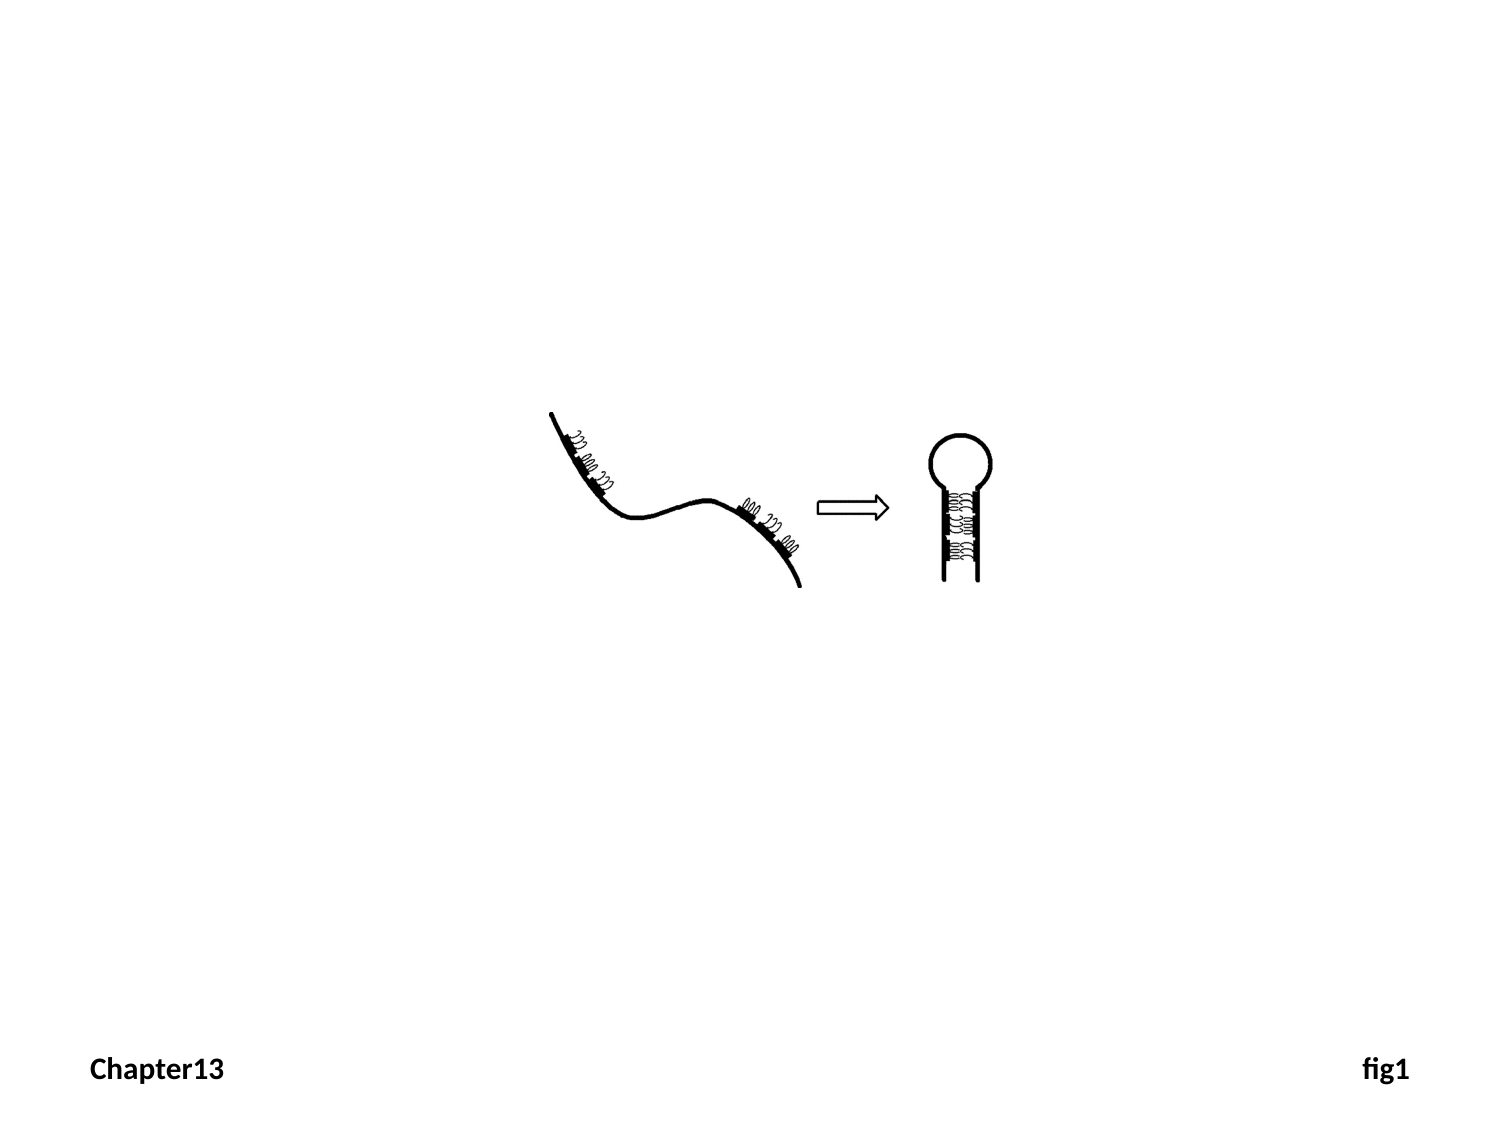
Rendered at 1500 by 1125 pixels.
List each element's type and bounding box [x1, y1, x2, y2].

picture [549, 412, 994, 588]
